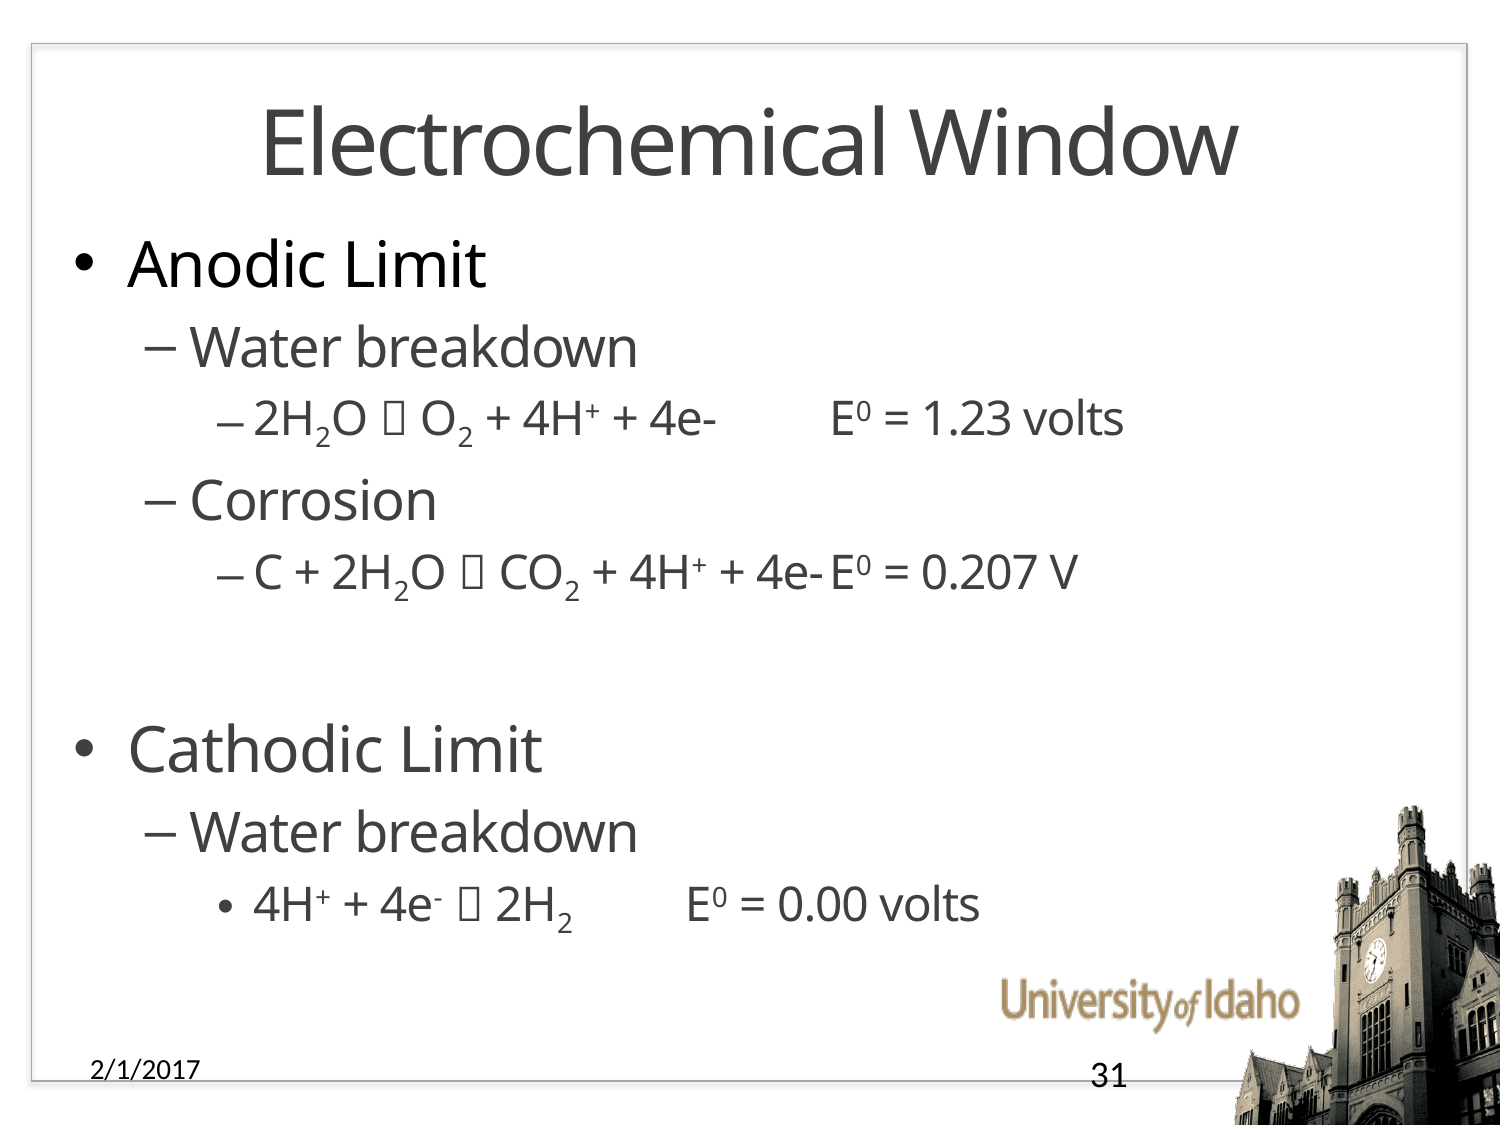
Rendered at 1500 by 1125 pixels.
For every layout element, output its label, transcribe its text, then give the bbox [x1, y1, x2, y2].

picture [995, 804, 1500, 1125]
slide_number 31 [1074, 1042, 1425, 1103]
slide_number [75, 1042, 425, 1103]
title Electrochemical Window [75, 45, 1425, 233]
list Anodic Limit Water breakdown 2H2O  O2 + 4H+ + 4e- E0 = 1.23 volts Corrosion C + 2H2O  CO2 + 4H+ + 4e- E0 = 0.207 V Cathodic Limit Water breakdown 4H+ + 4e-  2H2 E0 = 0.00 volts [58, 215, 1409, 959]
